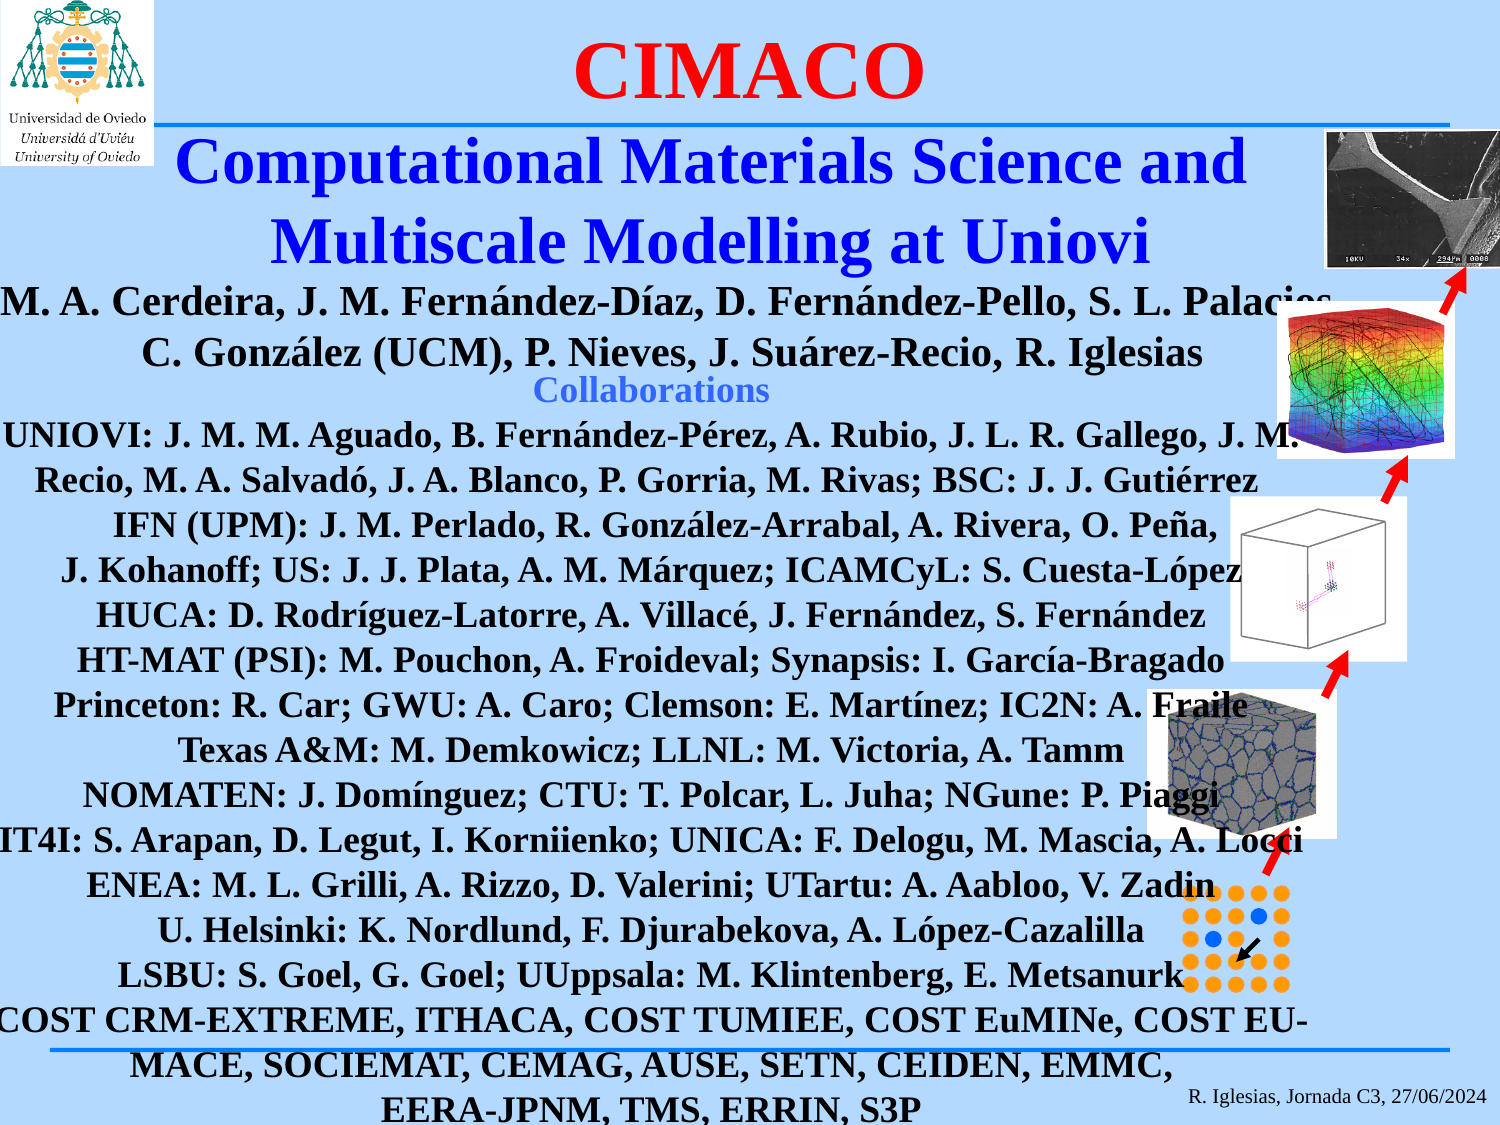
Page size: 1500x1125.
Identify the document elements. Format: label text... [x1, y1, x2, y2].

text_box Collaborations UNIOVI: J. M. M. Aguado, B. Fernández-Pérez, A. Rubio, J. L. R. Gallego, J. M. Recio, M. A. Salvadó, J. A. Blanco, P. Gorria, M. Rivas; BSC: J. J. Gutiérrez IFN (UPM): J. M. Perlado, R. González-Arrabal, A. Rivera, O. Peña, J. Kohanoff; US: J. J. Plata, A. M. Márquez; ICAMCyL: S. Cuesta-López HUCA: D. Rodríguez-Latorre, A. Villacé, J. Fernández, S. Fernández HT-MAT (PSI): M. Pouchon, A. Froideval; Synapsis: I. García-Bragado Princeton: R. Car; GWU: A. Caro; Clemson: E. Martínez; IC2N: A. Fraile Texas A&M: M. Demkowicz; LLNL: M. Victoria, A. Tamm NOMATEN: J. Domínguez; CTU: T. Polcar, L. Juha; NGune: P. Piaggi IT4I: S. Arapan, D. Legut, I. Korniienko; UNICA: F. Delogu, M. Mascia, A. Locci ENEA: M. L. Grilli, A. Rizzo, D. Valerini; UTartu: A. Aabloo, V. Zadin U. Helsinki: K. Nordlund, F. Djurabekova, A. López-Cazalilla LSBU: S. Goel, G. Goel; UUppsala: M. Klintenberg, E. Metsanurk COST CRM-EXTREME, ITHACA, COST TUMIEE, COST EuMINe, COST EU-MACE, SOCIEMAT, CEMAG, AUSE, SETN, CEIDEN, EMMC, EERA-JPNM, TMS, ERRIN, S3P [0, 357, 1325, 1125]
text_box CIMACO [150, 15, 1350, 111]
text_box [1182, 885, 1290, 993]
text_box [1454, 270, 1467, 290]
text_box [1393, 459, 1408, 483]
picture [1147, 688, 1337, 840]
picture [1324, 129, 1500, 269]
picture [0, 0, 154, 166]
picture [1277, 301, 1456, 459]
text_box Computational Materials Science and Multiscale Modelling at Uniovi [104, 109, 1319, 284]
text_box M. A. Cerdeira, J. M. Fernández-Díaz, D. Fernández-Pello, S. L. Palacios, C. González (UCM), P. Nieves, J. Suárez-Recio, R. Iglesias [0, 265, 1361, 357]
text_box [1230, 496, 1408, 662]
